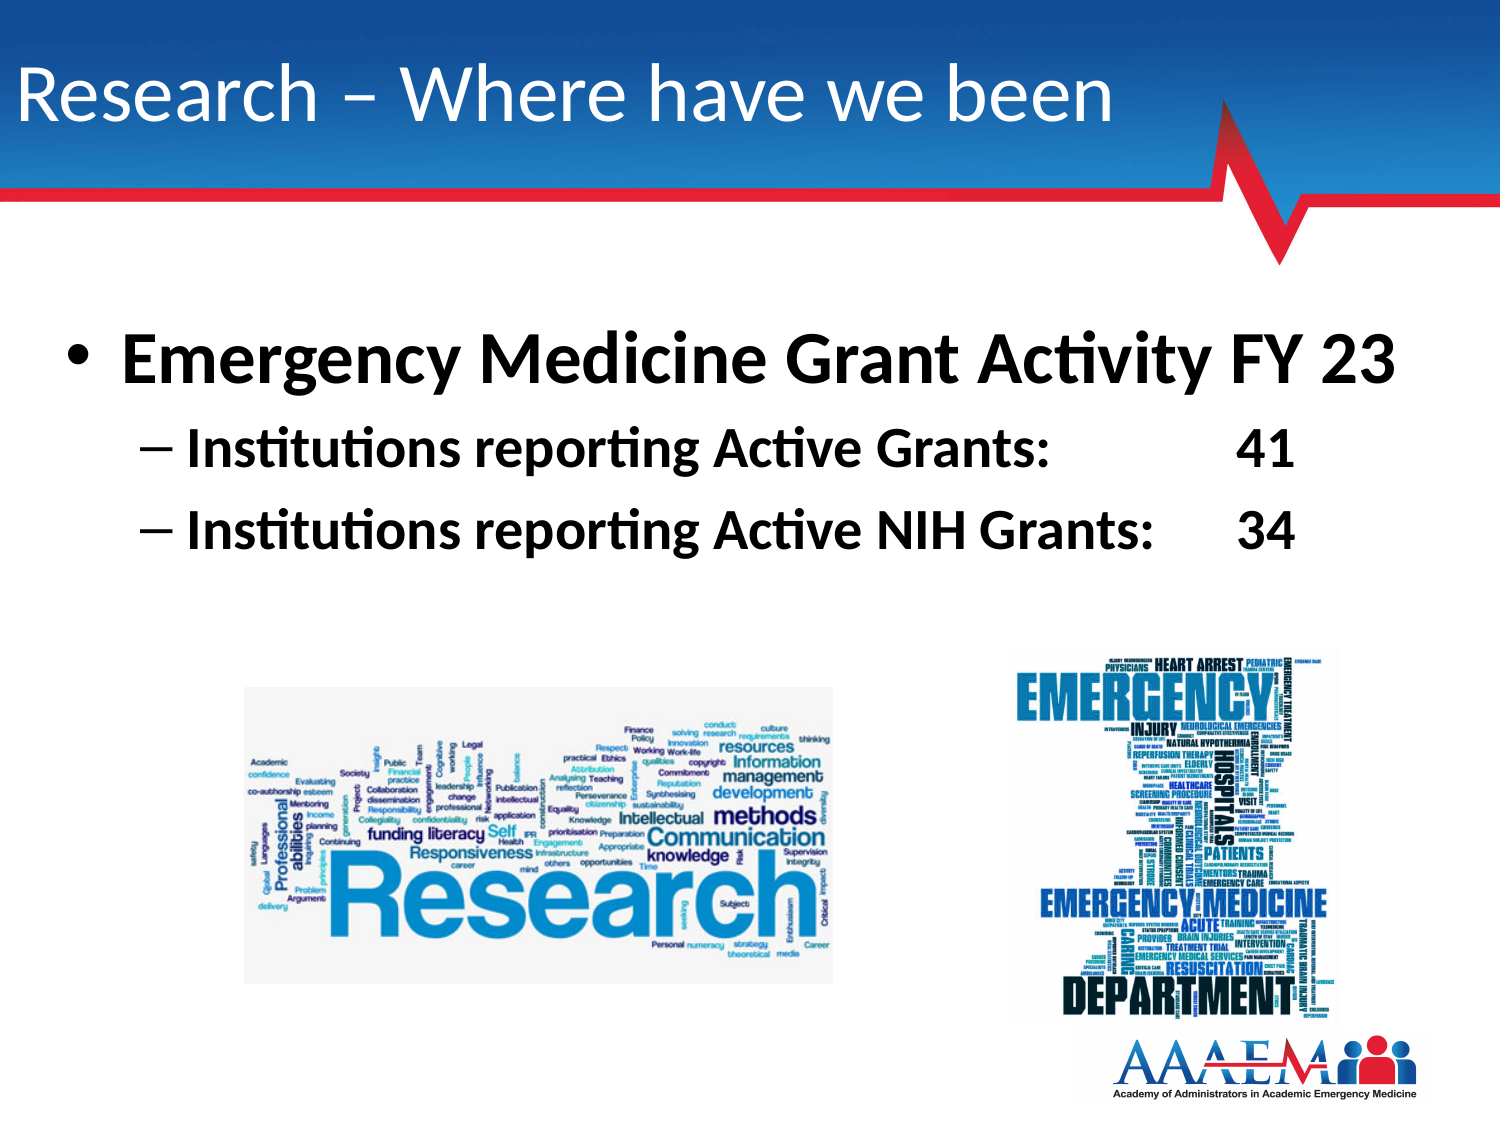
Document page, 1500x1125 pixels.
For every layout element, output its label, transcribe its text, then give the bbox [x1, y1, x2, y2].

list Emergency Medicine Grant Activity FY 23 Institutions reporting Active Grants: 41 Institutions reporting Active NIH Grants: 34 [50, 300, 1467, 656]
picture [0, 0, 1500, 1025]
title Research – Where have we been [0, 6, 1375, 171]
picture [1074, 1030, 1430, 1105]
